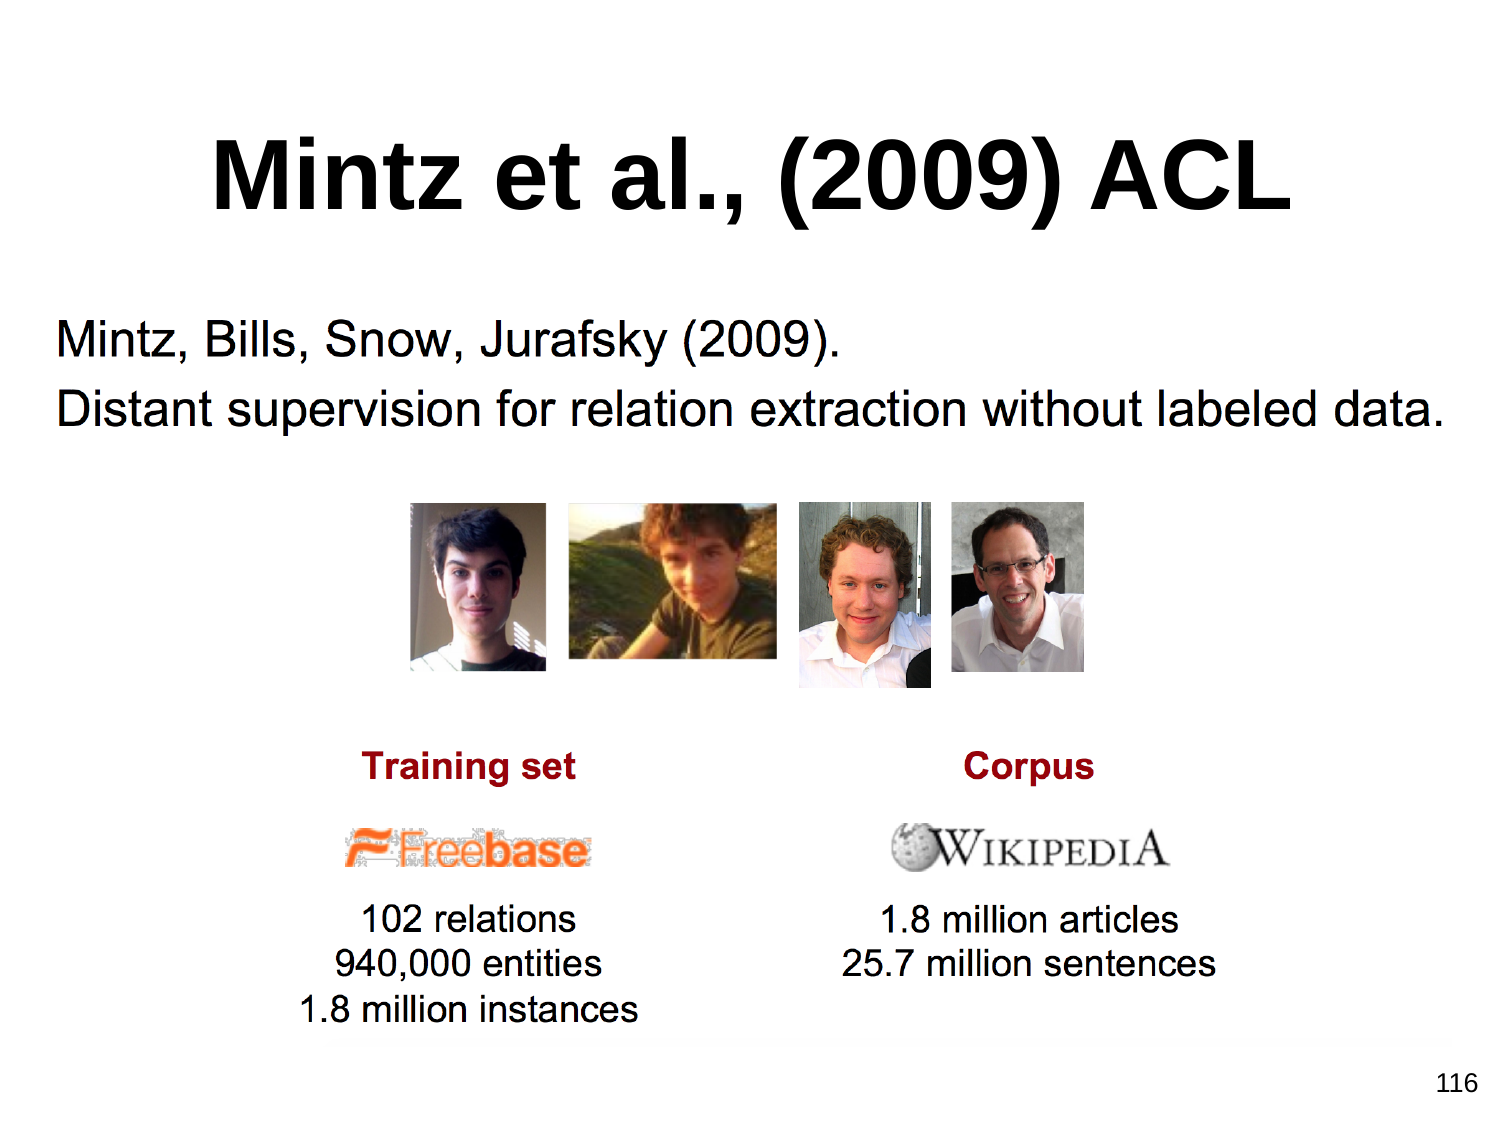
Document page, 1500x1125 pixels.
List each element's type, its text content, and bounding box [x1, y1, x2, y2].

title Mintz et al., (2009) ACL [115, 68, 1391, 245]
slide_number 116 [1403, 1038, 1494, 1125]
picture [39, 303, 1452, 1047]
